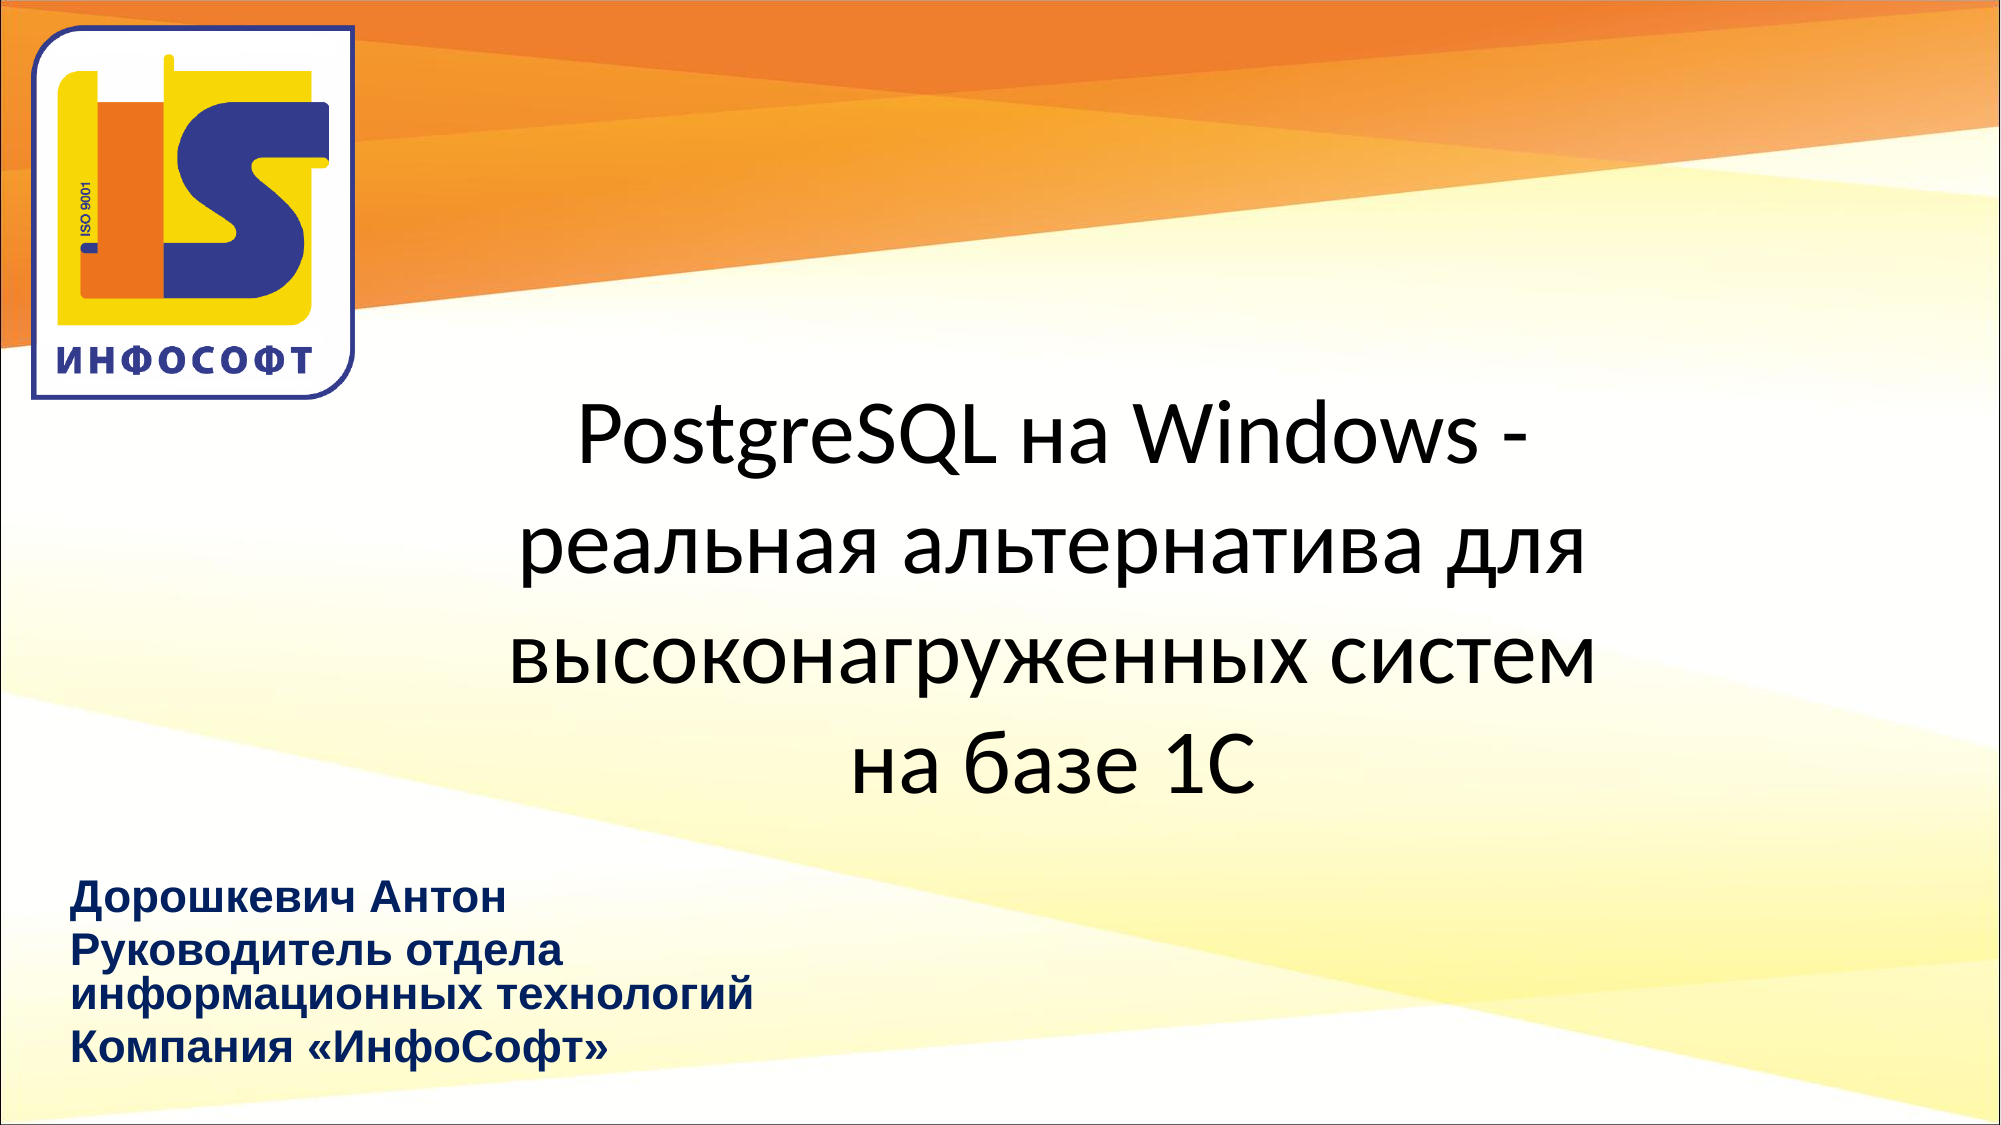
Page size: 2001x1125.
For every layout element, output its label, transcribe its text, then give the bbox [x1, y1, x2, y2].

picture [0, 0, 2001, 1125]
title PostgreSQL на Windows -реальная альтернатива для высоконагруженных систем на базе 1С [444, 373, 1662, 811]
subtitle Дорошкевич Антон Руководитель отдела информационных технологий Компания «ИнфоСофт» [54, 869, 835, 1048]
